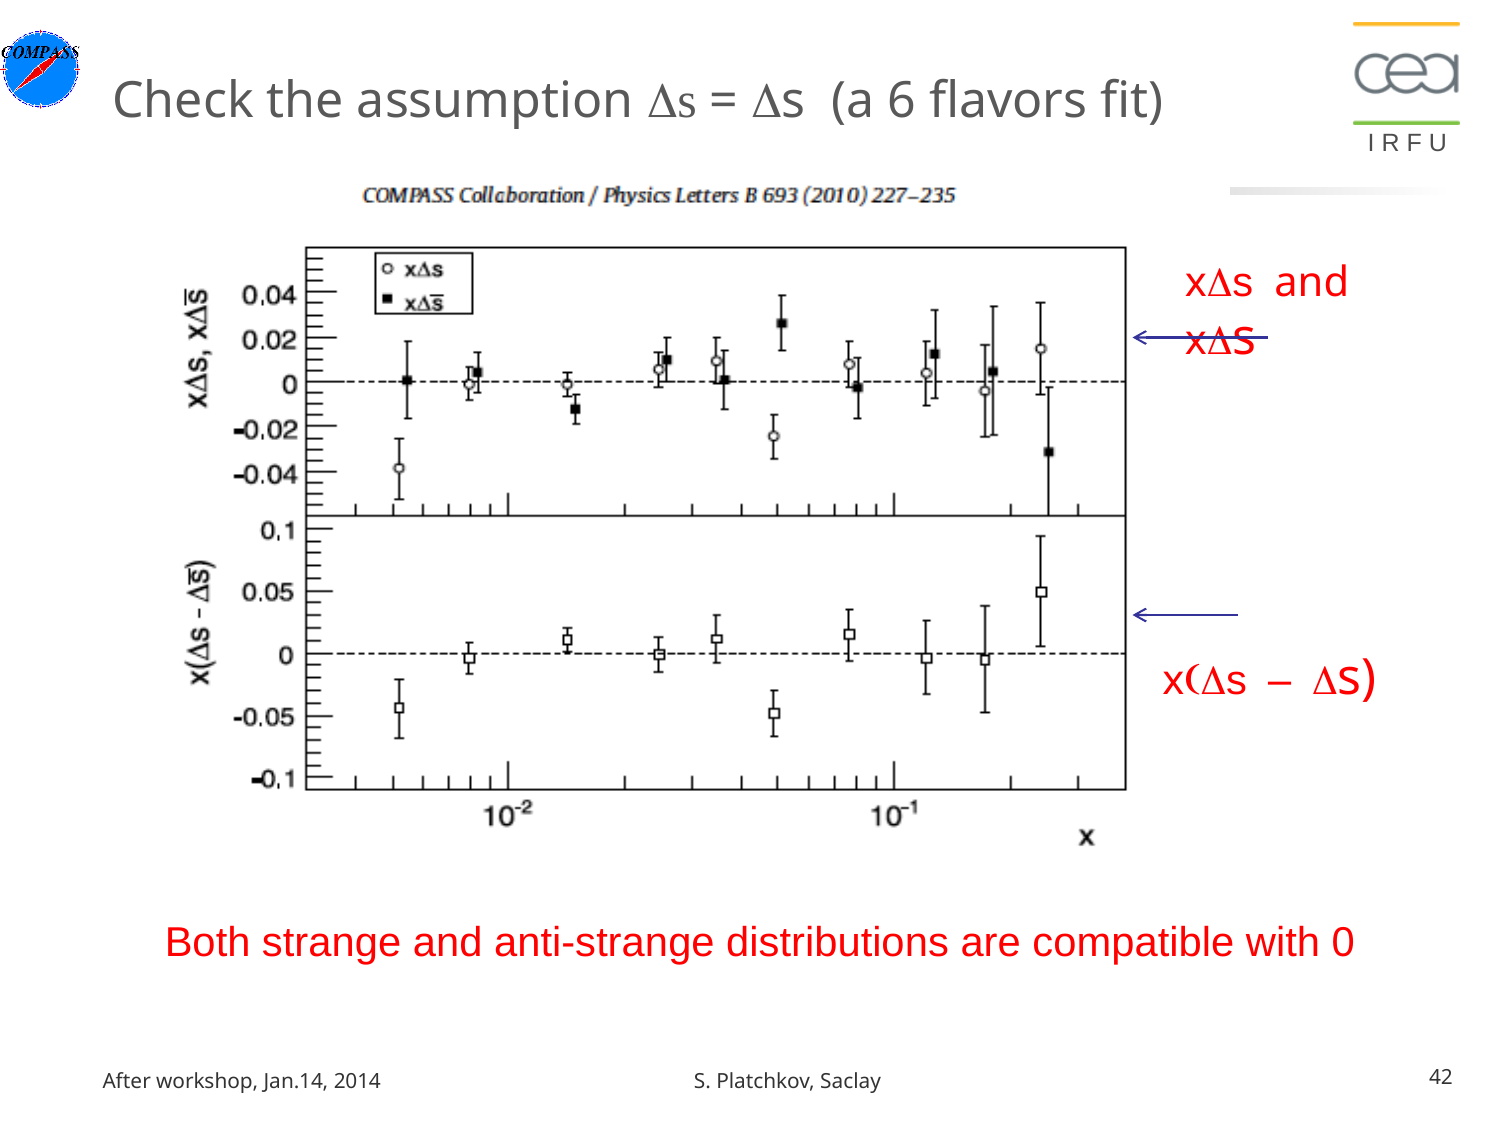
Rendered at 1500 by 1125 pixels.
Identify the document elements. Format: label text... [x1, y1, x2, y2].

text_box xDs and xDs [1235, 247, 1448, 373]
footer S. Platchkov, Saclay [549, 1050, 1025, 1100]
picture [0, 29, 80, 109]
slide_number 42 [1155, 1050, 1468, 1100]
text_box Both strange and anti-strange distributions are compatible with 0 [150, 907, 1403, 973]
picture [1353, 22, 1460, 125]
title Check the assumption Ds = Ds (a 6 flavors fit) [97, 22, 1321, 173]
picture [82, 157, 1231, 871]
text_box x(Ds – Ds) [1235, 637, 1425, 713]
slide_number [87, 1050, 400, 1100]
